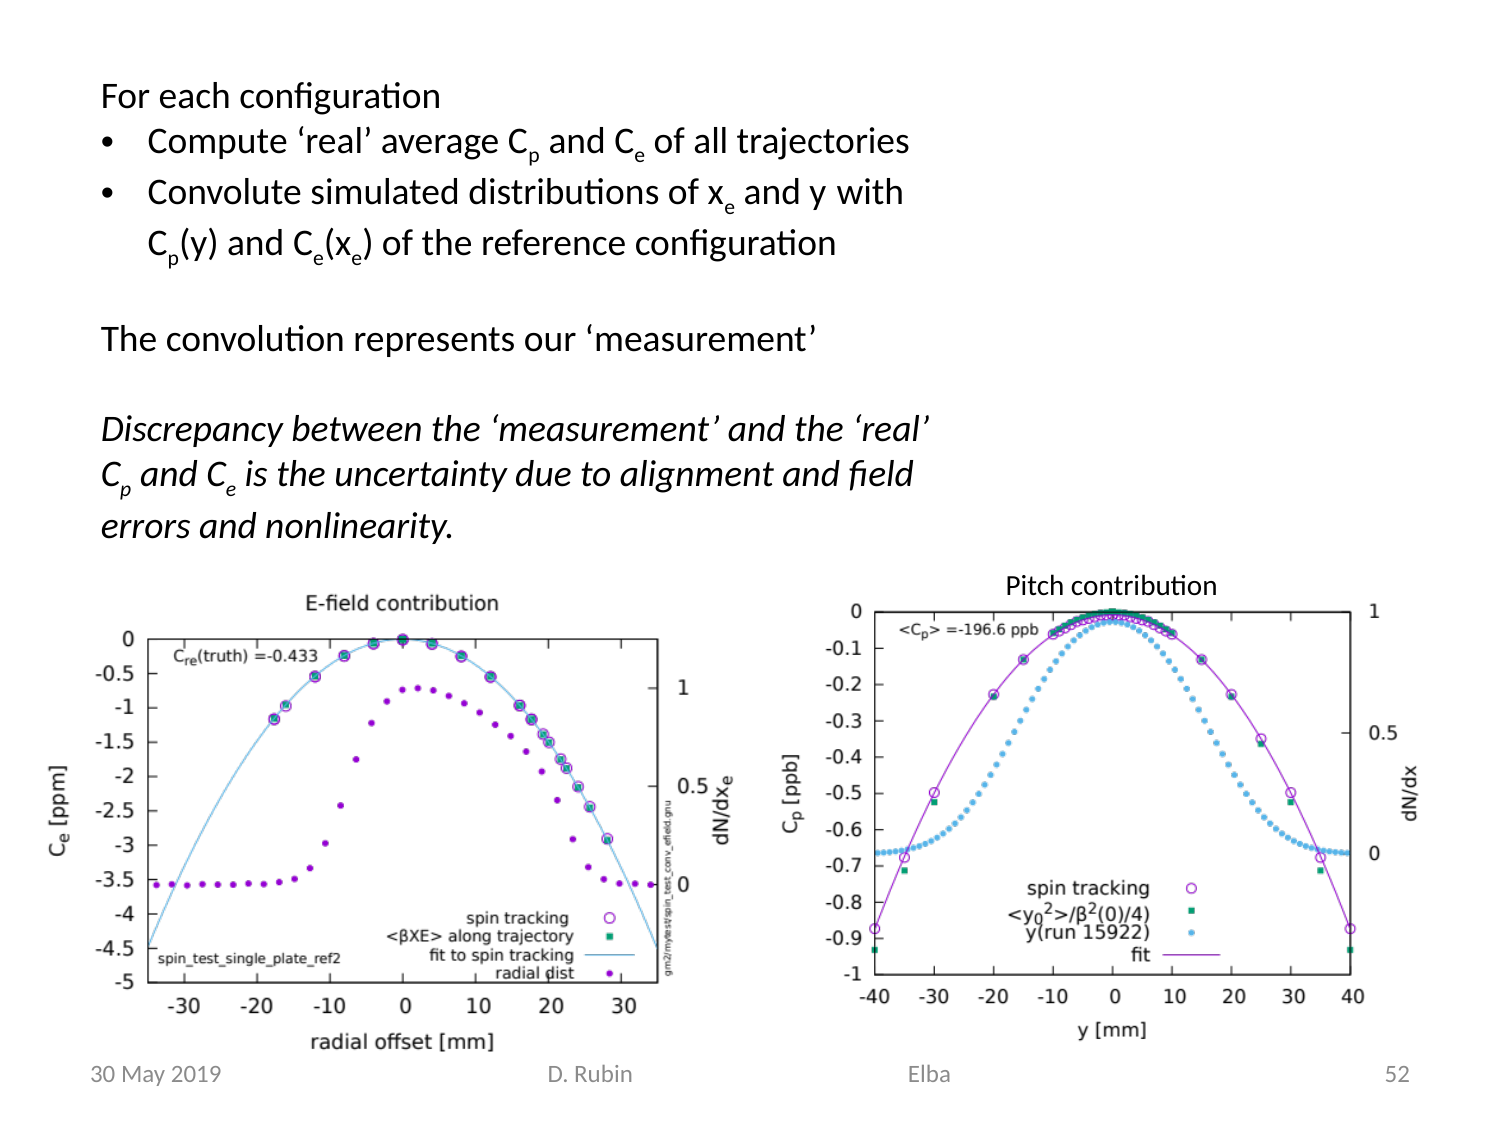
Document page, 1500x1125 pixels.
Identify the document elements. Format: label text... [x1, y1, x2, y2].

footer D. Rubin Elba [512, 1052, 988, 1103]
text_box Pitch contribution [990, 558, 1233, 585]
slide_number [75, 1063, 425, 1103]
picture [773, 586, 1457, 1043]
slide_number 52 [1074, 1052, 1425, 1103]
text_box For each configuration Compute ‘real’ average Cp and Ce of all trajectories Convolute simulated distributions of xe and y with Cp(y) and Ce(xe) of the reference configuration The convolution represents our ‘measurement’ Discrepancy between the ‘measurement’ and the ‘real’ Cp and Ce is the uncertainty due to alignment and field errors and nonlinearity. [86, 63, 976, 585]
picture [39, 567, 772, 1056]
